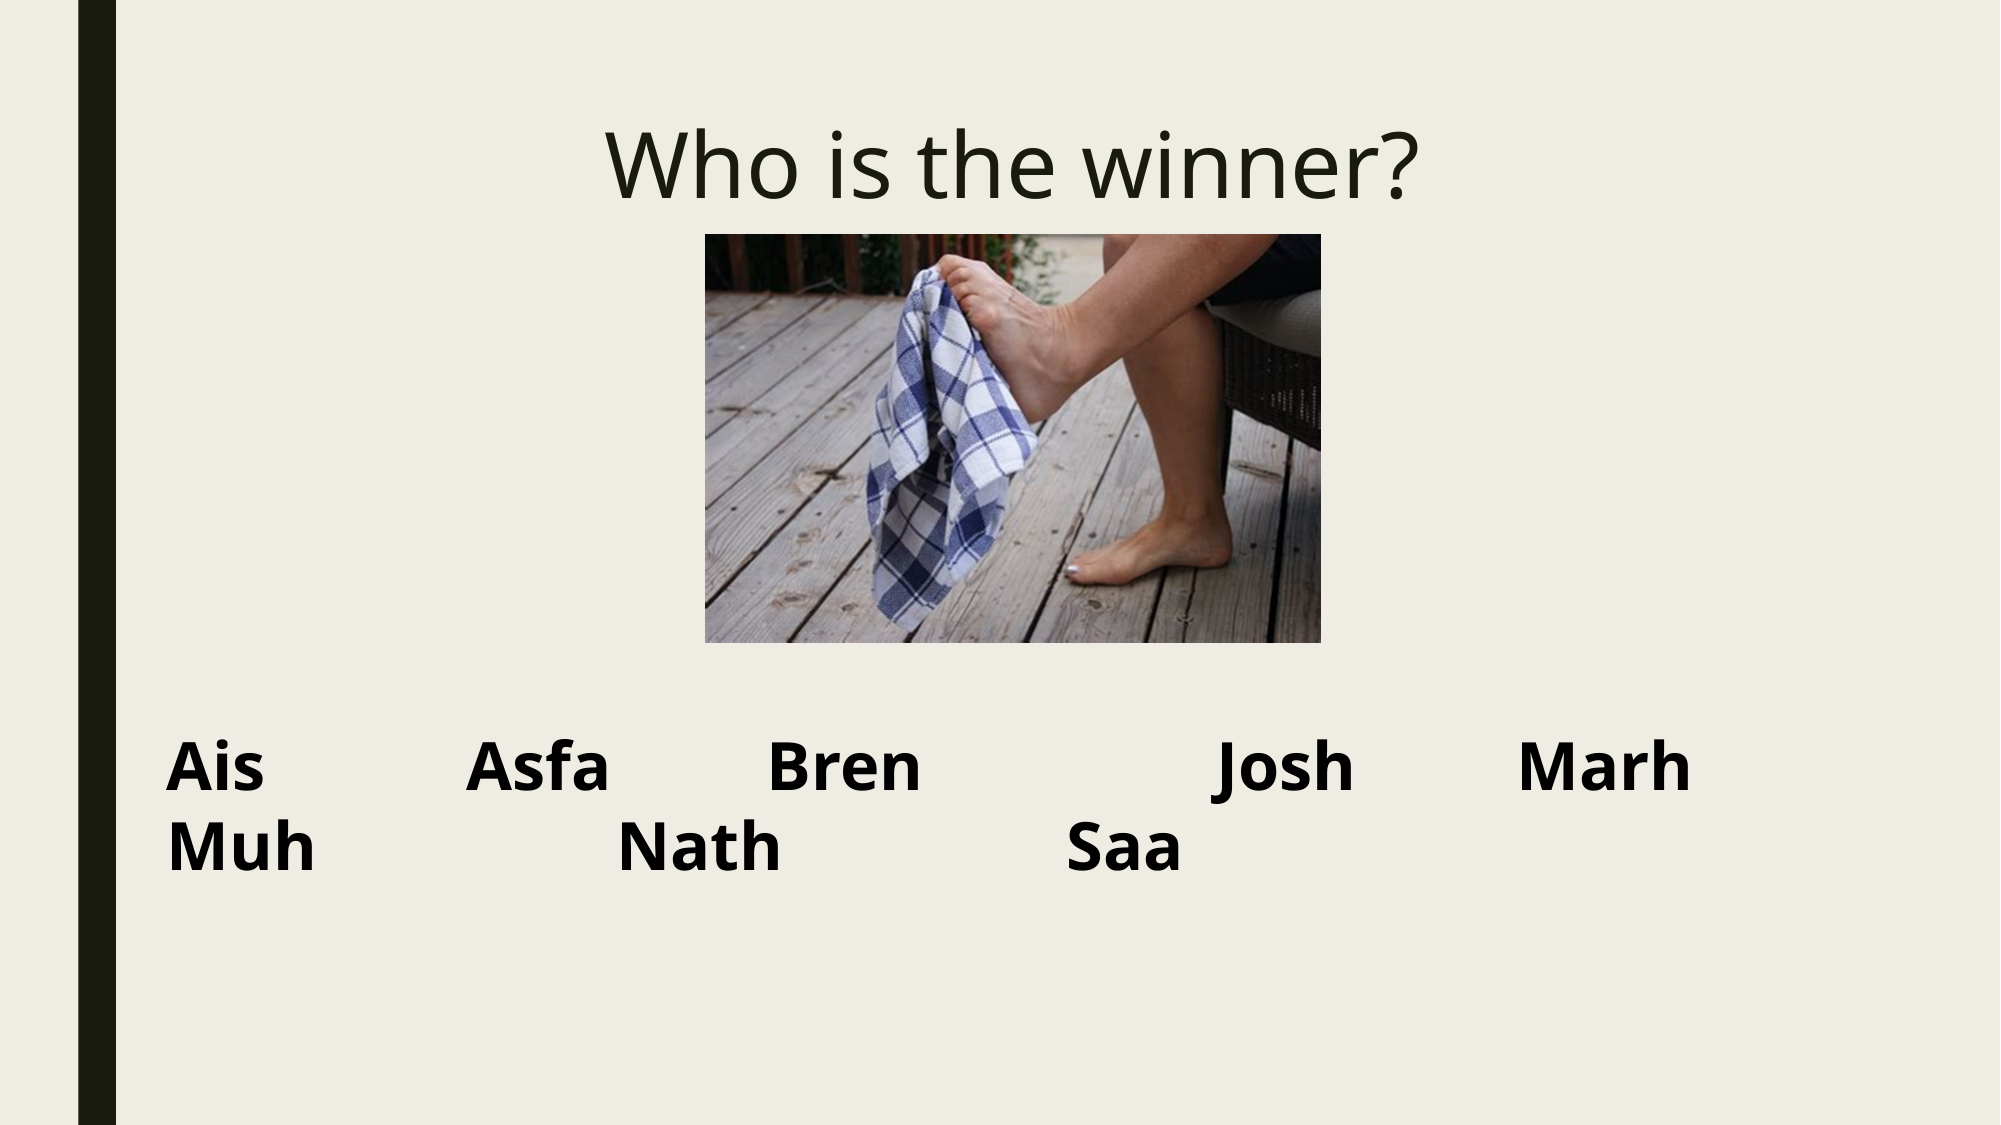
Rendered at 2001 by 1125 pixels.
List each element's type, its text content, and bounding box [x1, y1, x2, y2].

title Who is the winner? [225, 112, 1800, 357]
text_box Ais Asfa Bren Josh Marh Muh Nath Saa [151, 716, 2000, 891]
picture [704, 234, 1321, 643]
